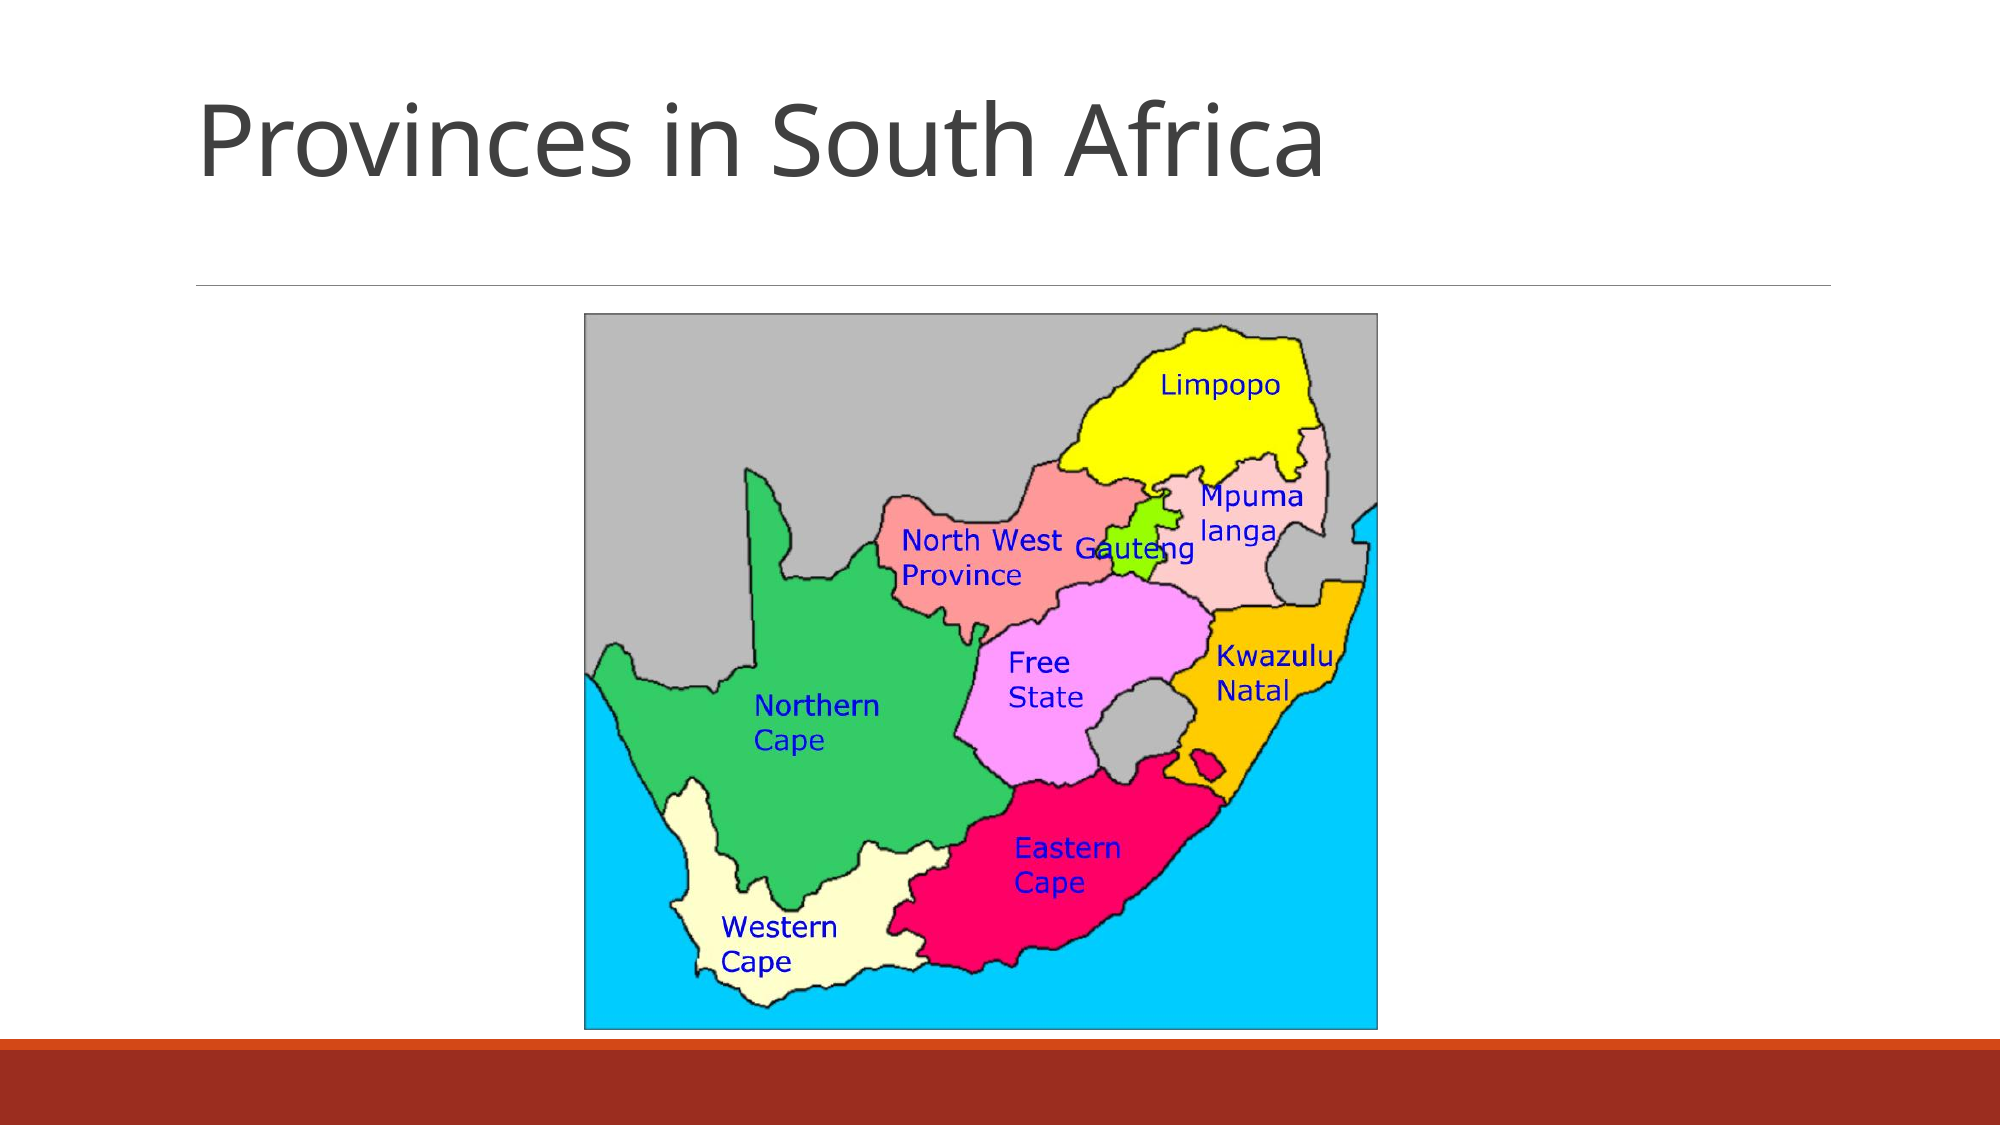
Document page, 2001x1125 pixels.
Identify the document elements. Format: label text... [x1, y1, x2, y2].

title Provinces in South Africa [180, 47, 1830, 205]
picture [583, 313, 1378, 1031]
